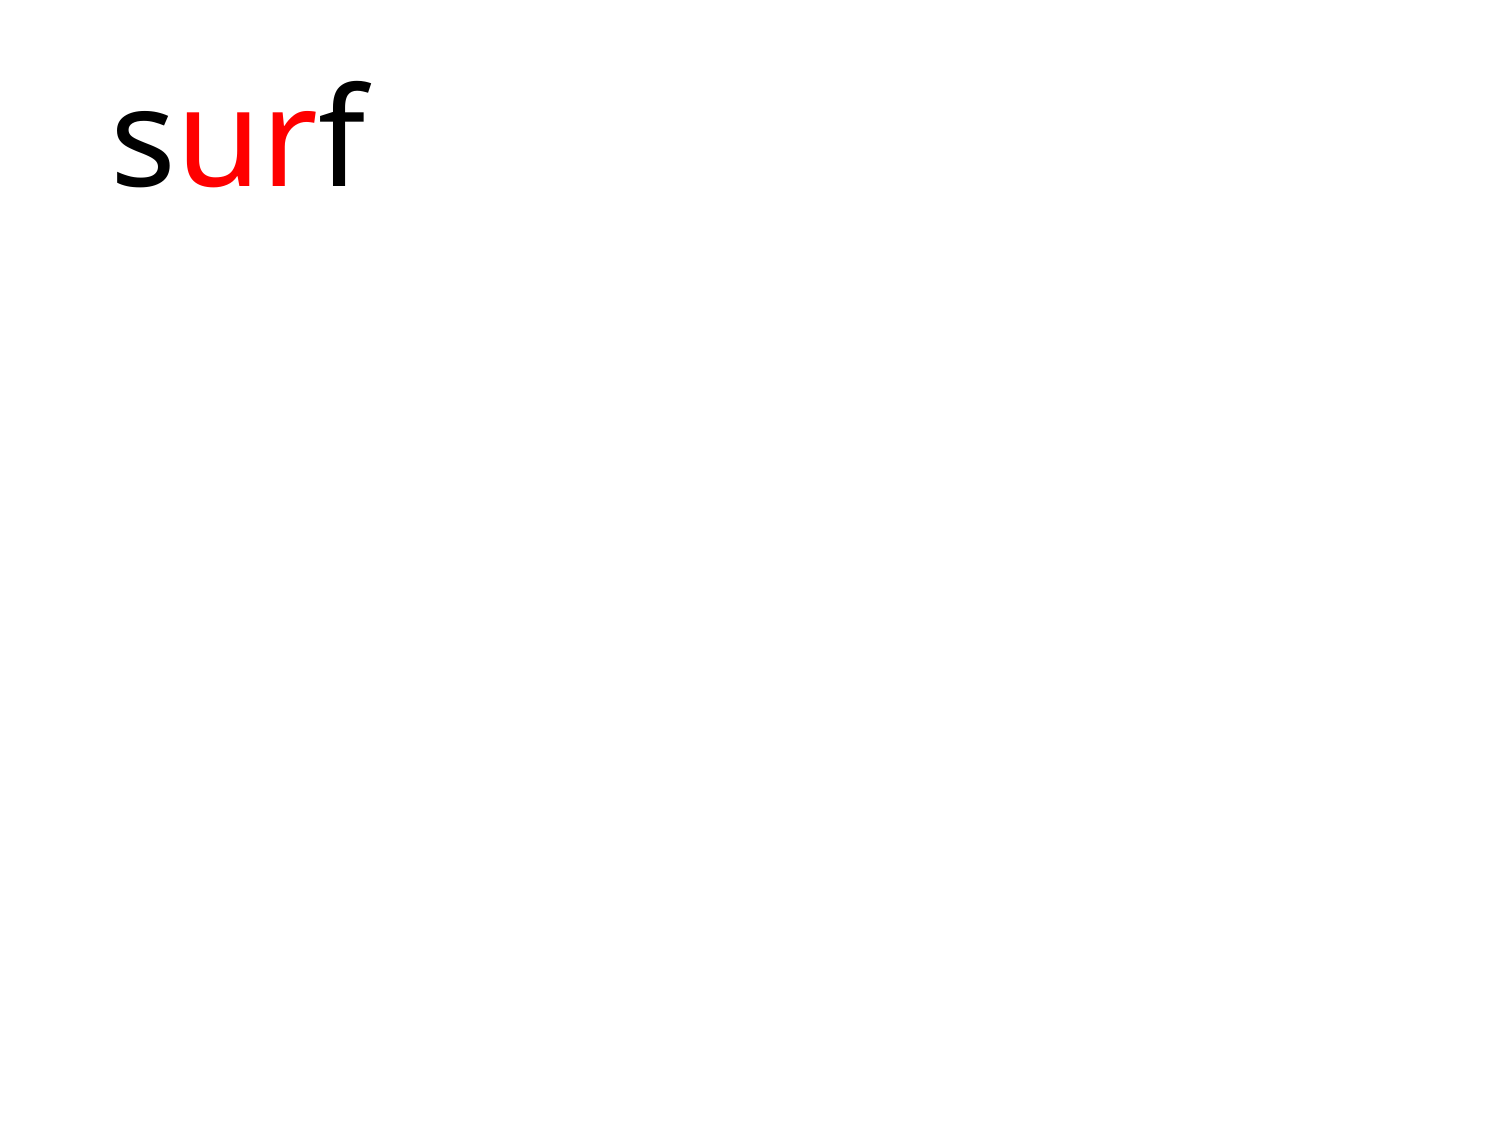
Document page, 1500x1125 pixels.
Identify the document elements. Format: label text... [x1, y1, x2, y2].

text_box surf [24, 41, 1483, 221]
